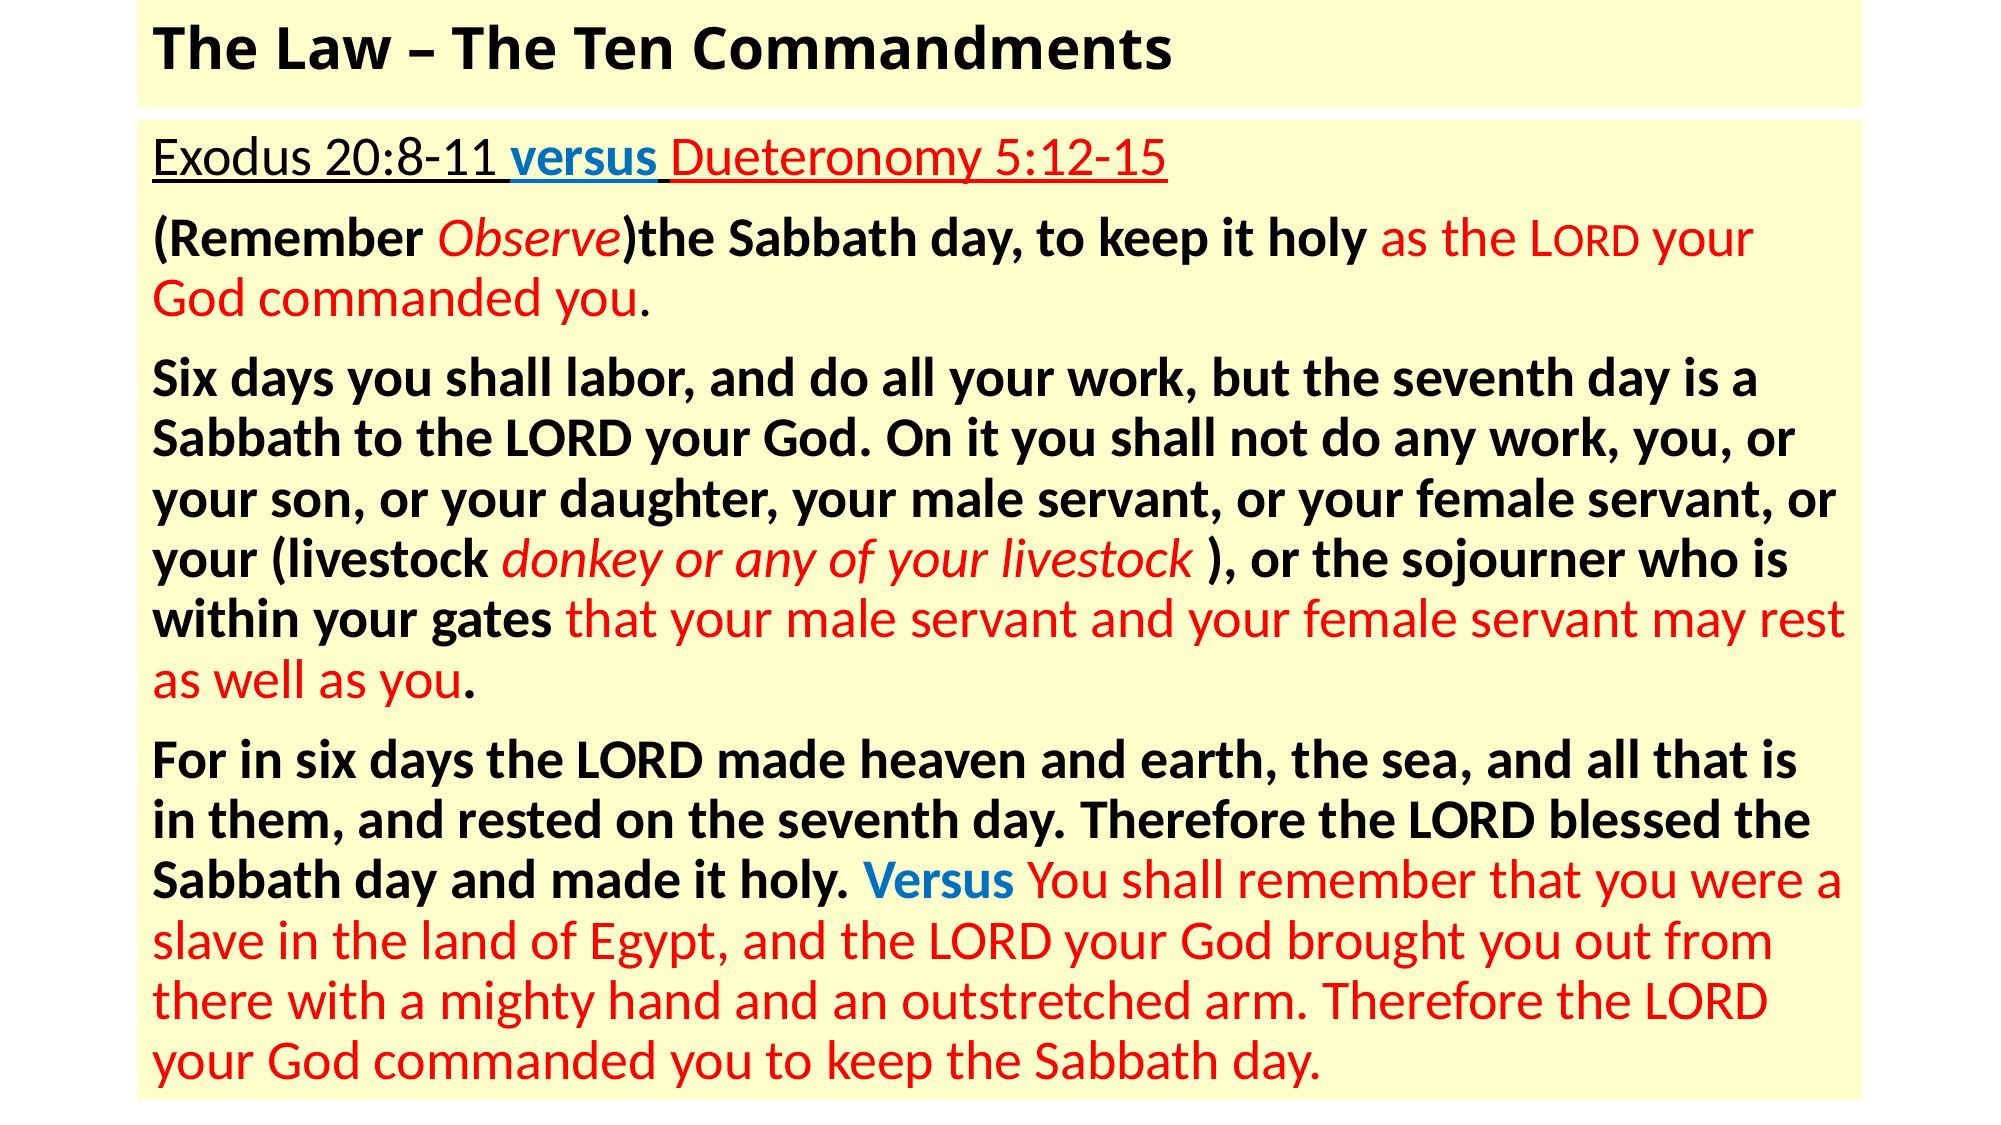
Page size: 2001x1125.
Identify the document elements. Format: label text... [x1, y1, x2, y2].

text_box [404, 971, 1716, 1057]
list Exodus 20:8-11 versus Dueteronomy 5:12-15 (Remember Observe)the Sabbath day, to keep it holy as the LORD your God commanded you. Six days you shall labor, and do all your work, but the seventh day is a Sabbath to the LORD your God. On it you shall not do any work, you, or your son, or your daughter, your male servant, or your female servant, or your (livestock donkey or any of your livestock ), or the sojourner who is within your gates that your male servant and your female servant may rest as well as you. For in six days the LORD made heaven and earth, the sea, and all that is in them, and rested on the seventh day. Therefore the LORD blessed the Sabbath day and made it holy. Versus You shall remember that you were a slave in the land of Egypt, and the LORD your God brought you out from there with a mighty hand and an outstretched arm. Therefore the LORD your God commanded you to keep the Sabbath day. [137, 120, 1863, 1101]
title The Law – The Ten Commandments [137, 0, 1863, 108]
